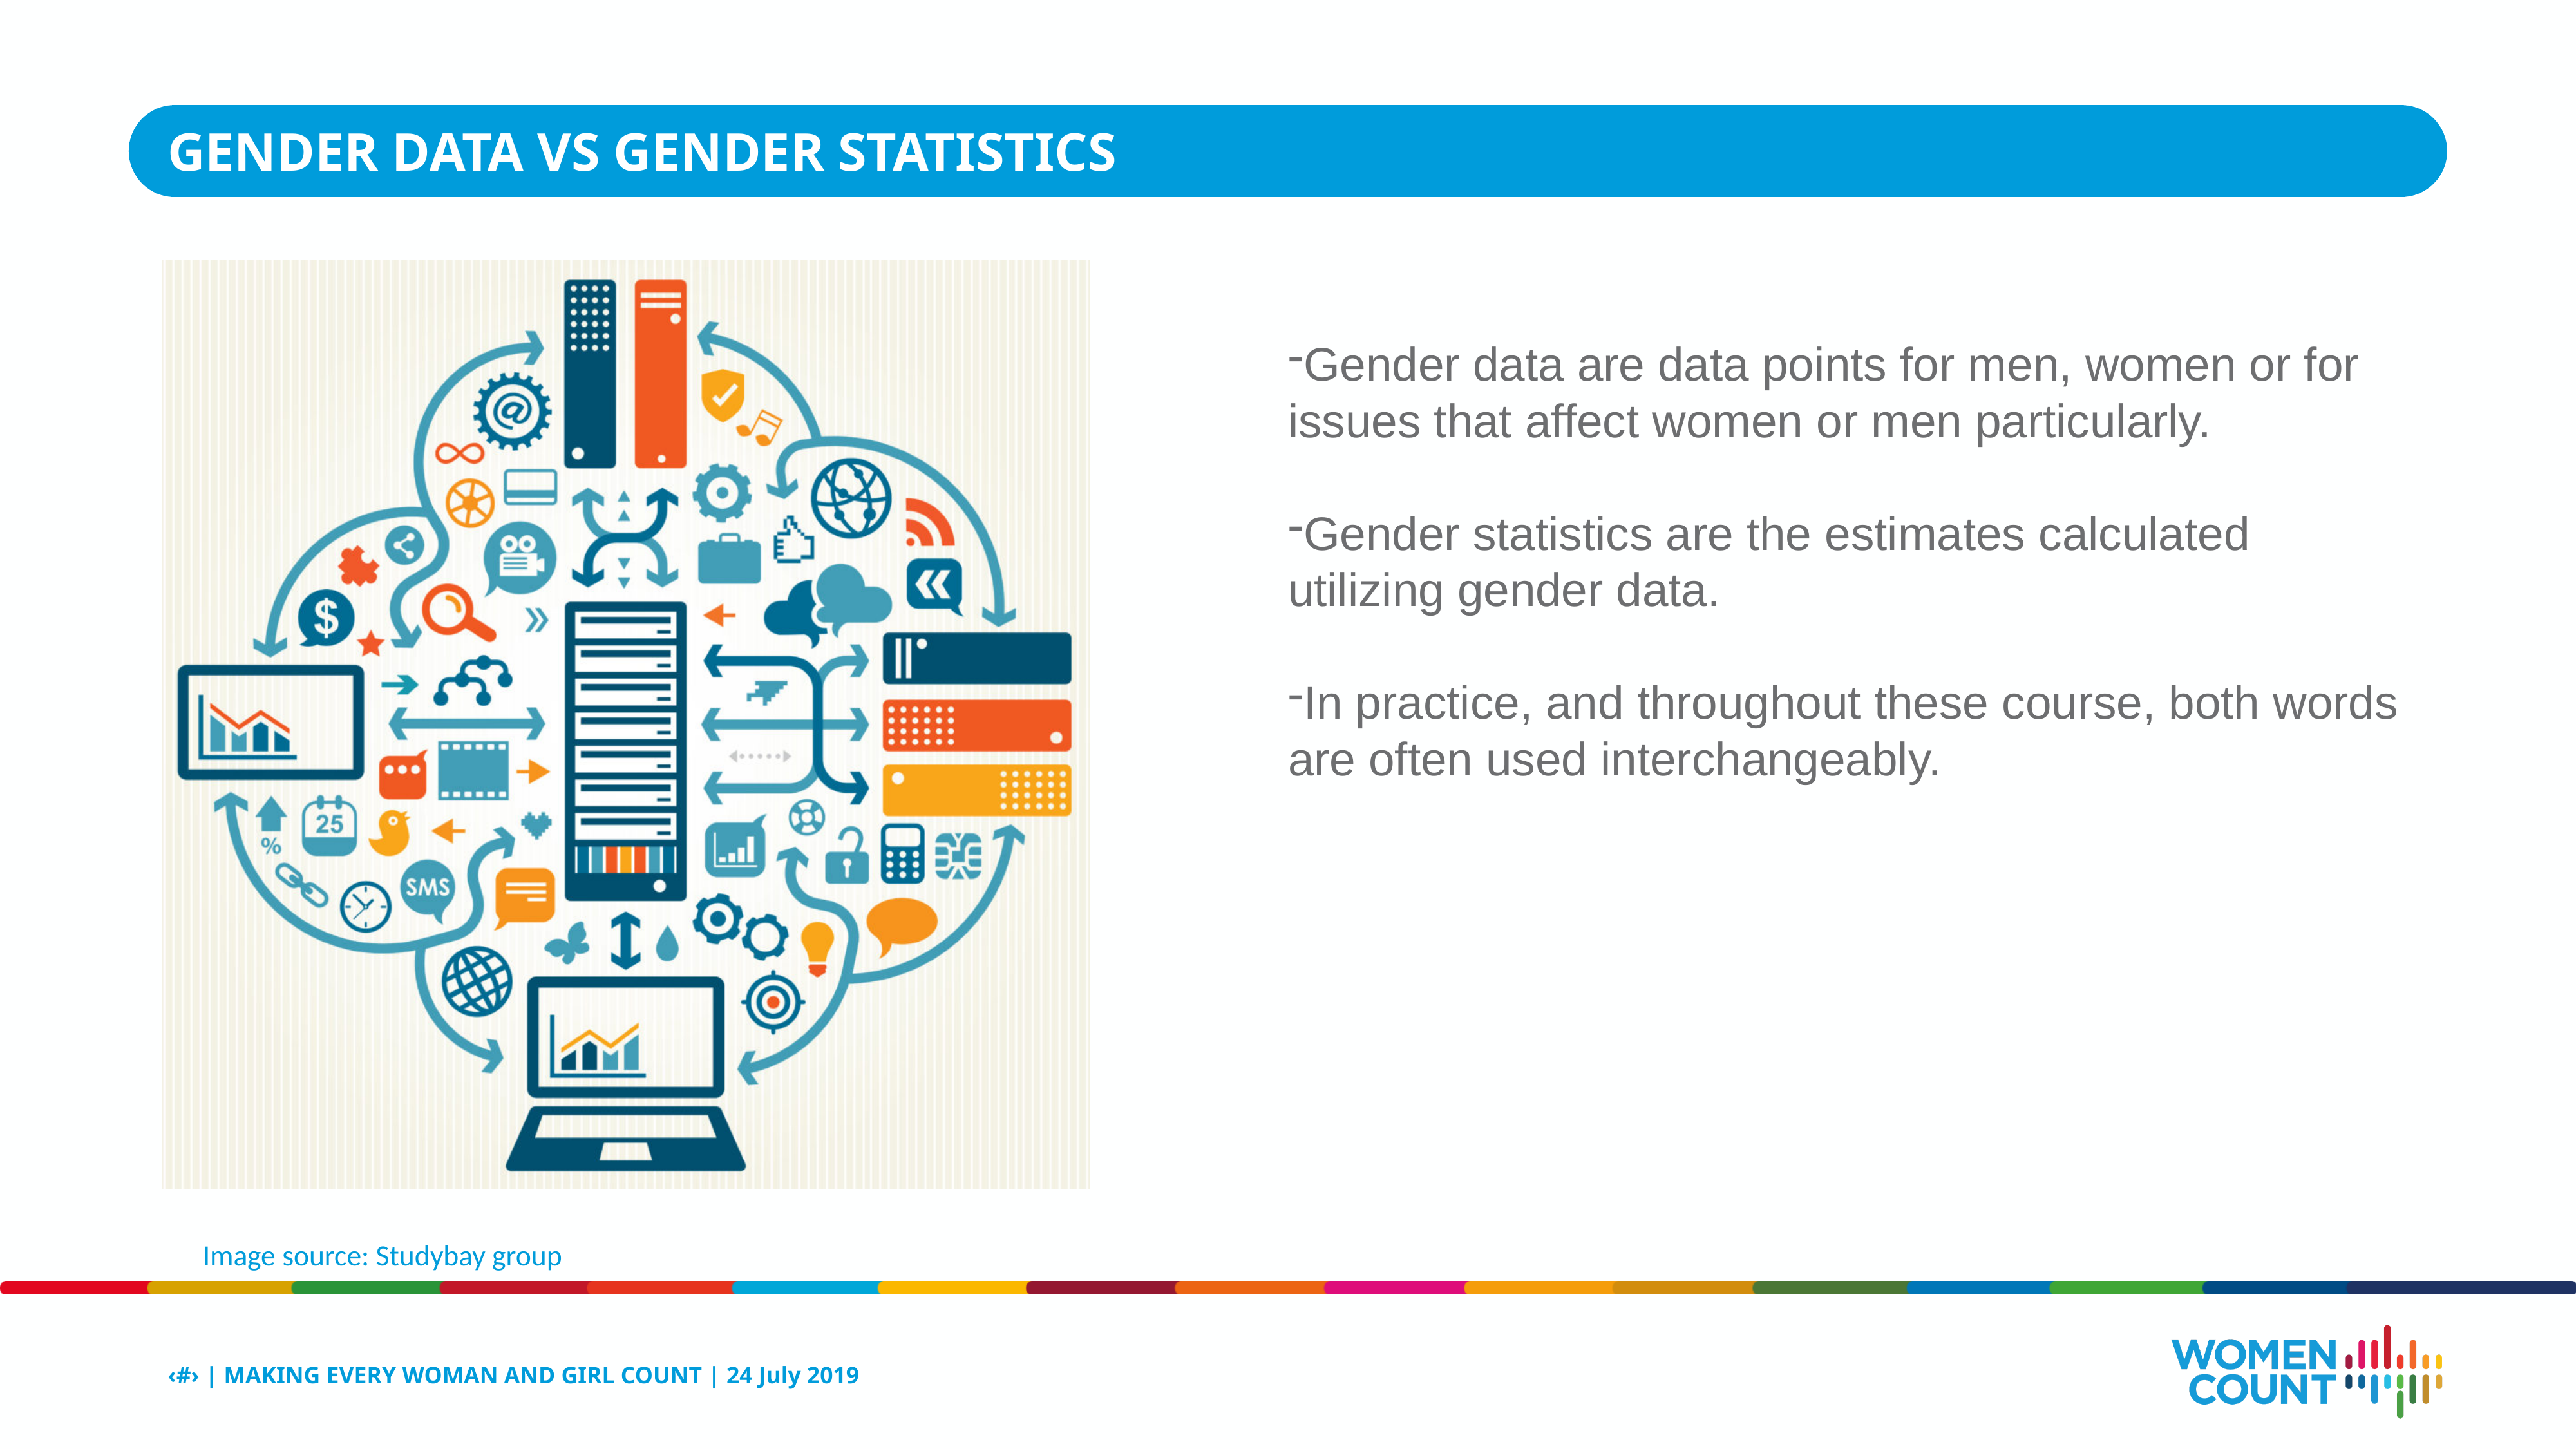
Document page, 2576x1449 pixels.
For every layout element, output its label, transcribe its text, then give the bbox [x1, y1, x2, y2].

list Gender data are data points for men, women or for issues that affect women or men particularly. Gender statistics are the estimates calculated utilizing gender data. In practice, and throughout these course, both words are often used interchangeably. [1288, 334, 2411, 790]
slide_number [167, 1360, 1542, 1388]
picture [162, 260, 1090, 1189]
list GENDER DATA VS GENDER STATISTICS [167, 119, 2411, 182]
text_box Image source: Studybay group [193, 1231, 1023, 1276]
